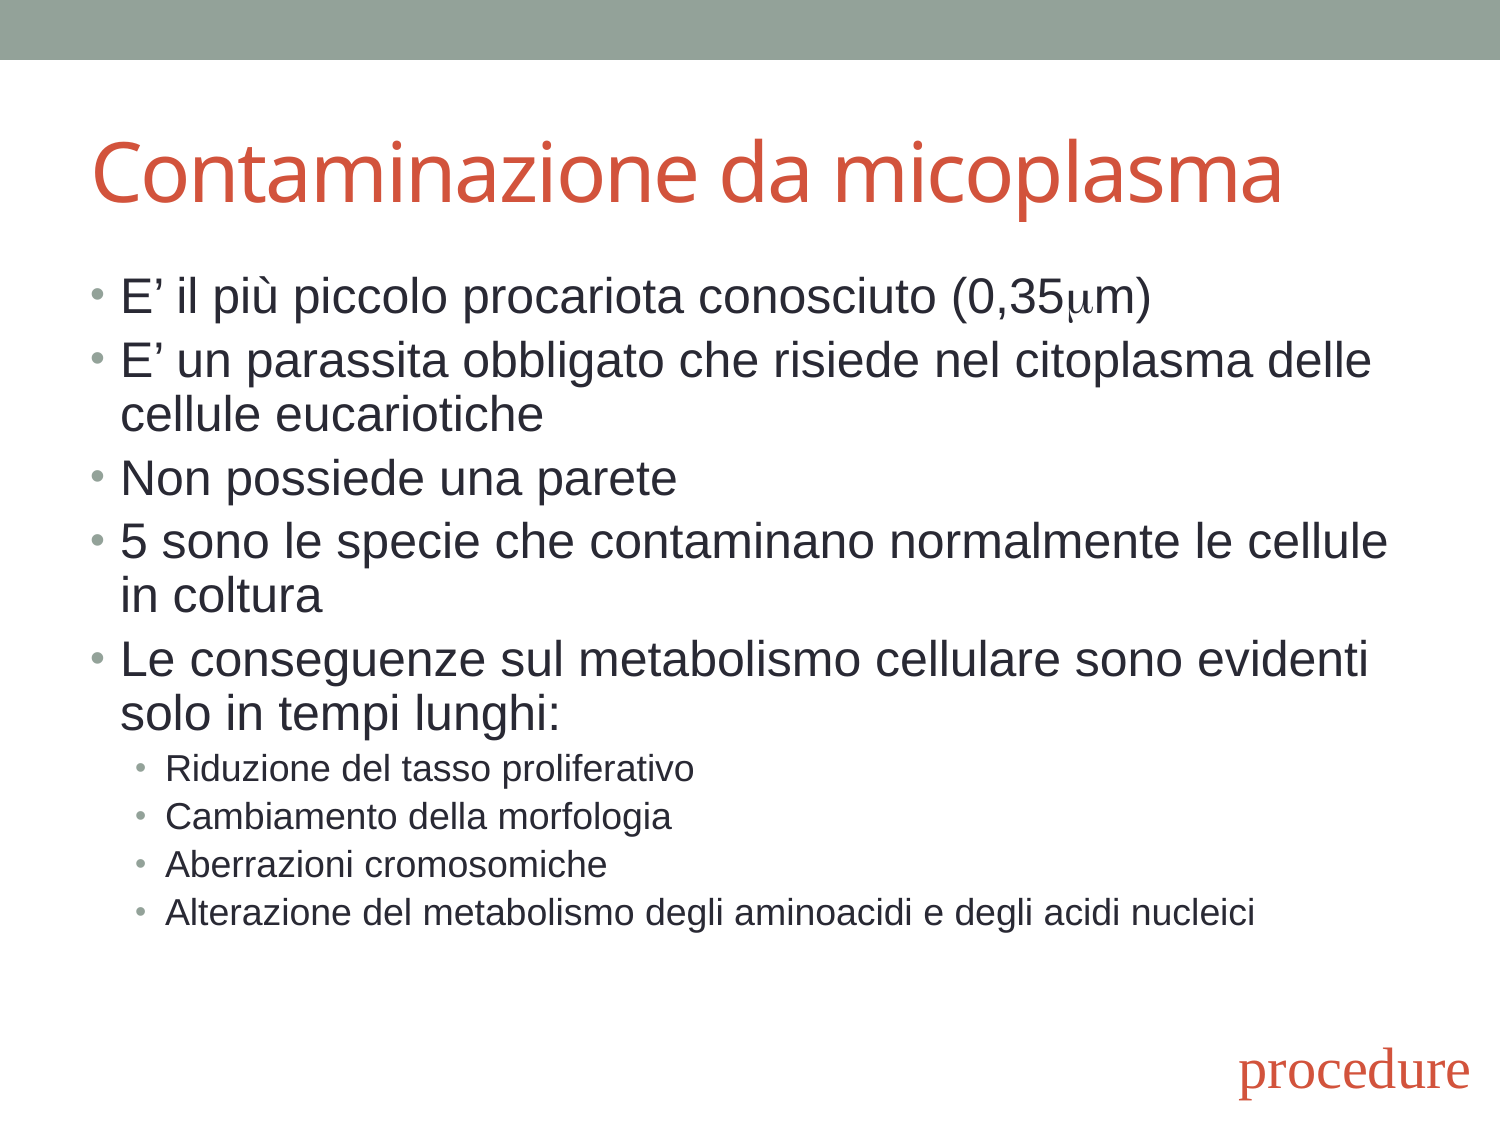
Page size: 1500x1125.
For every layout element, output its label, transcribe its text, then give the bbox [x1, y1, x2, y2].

list E’ il più piccolo procariota conosciuto (0,35mm) E’ un parassita obbligato che risiede nel citoplasma delle cellule eucariotiche Non possiede una parete 5 sono le specie che contaminano normalmente le cellule in coltura Le conseguenze sul metabolismo cellulare sono evidenti solo in tempi lunghi: Riduzione del tasso proliferativo Cambiamento della morfologia Aberrazioni cromosomiche Alterazione del metabolismo degli aminoacidi e degli acidi nucleici [75, 262, 1425, 1063]
title Contaminazione da micoplasma [75, 87, 1425, 250]
text_box procedure [1223, 1023, 1487, 1108]
